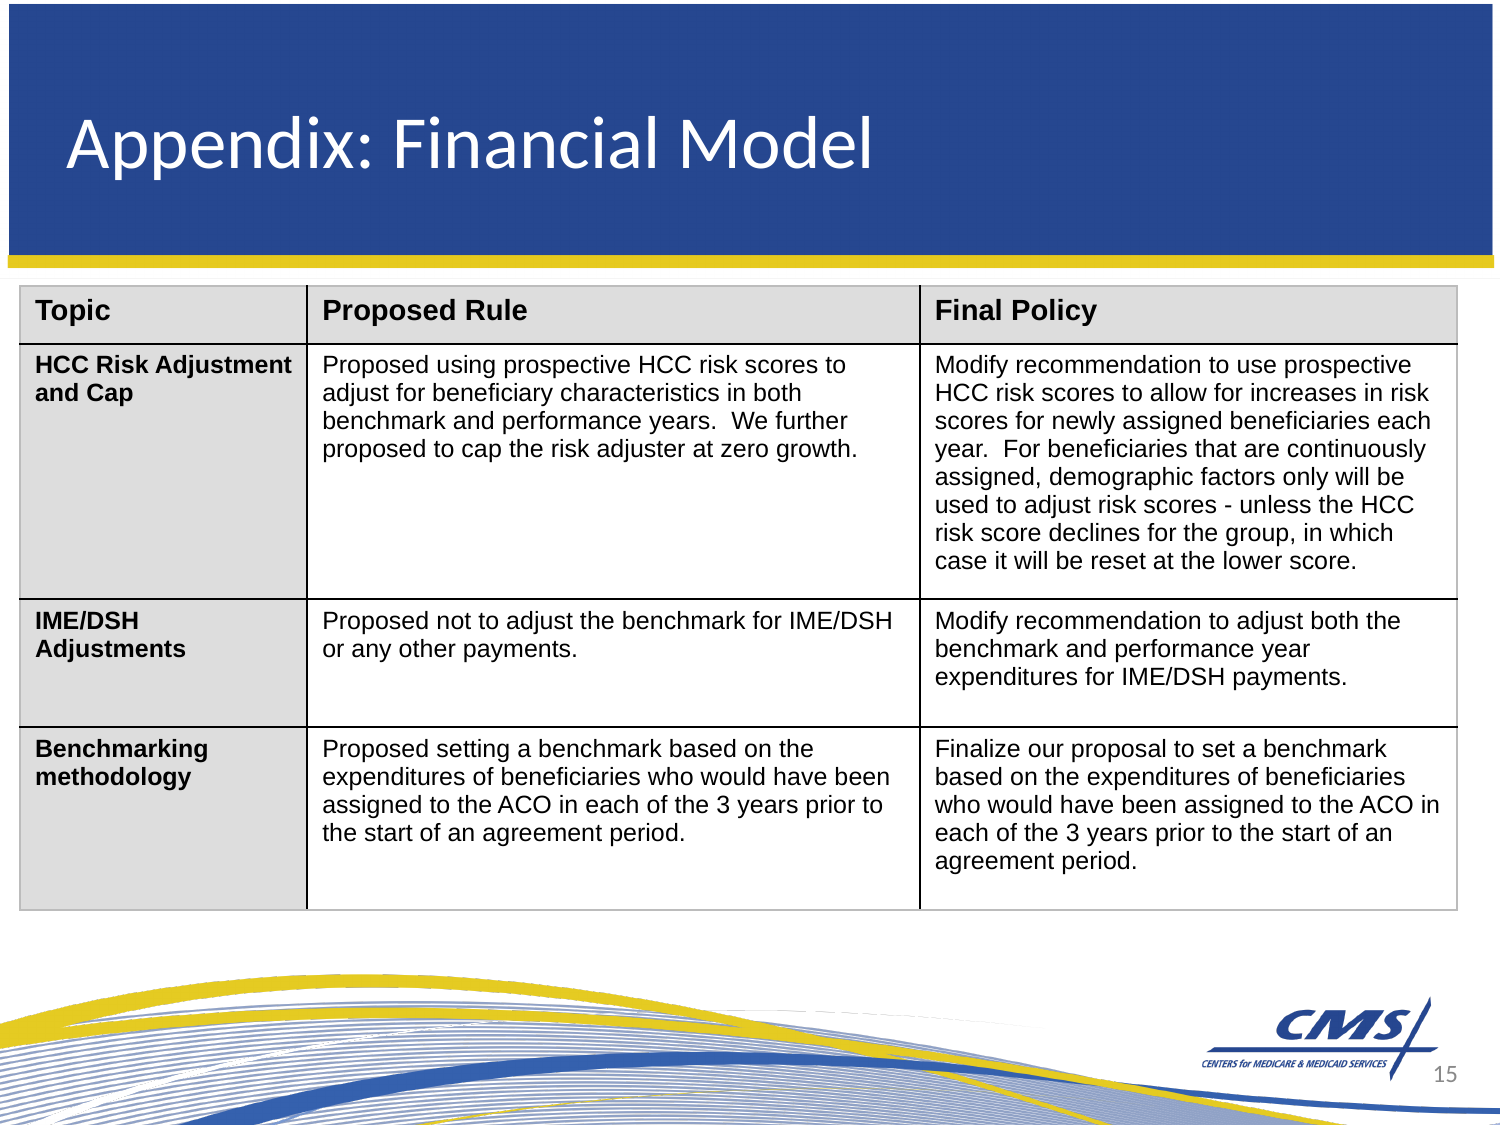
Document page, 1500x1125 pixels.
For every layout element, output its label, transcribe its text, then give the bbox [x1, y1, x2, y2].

table_cell Benchmarking methodology [21, 728, 306, 909]
table_cell Proposed not to adjust the benchmark for IME/DSH or any other payments. [308, 600, 919, 726]
table_header Final Policy [921, 287, 1456, 343]
table_cell HCC Risk Adjustment and Cap [21, 345, 306, 598]
table_cell Modify recommendation to adjust both the benchmark and performance year expenditures for IME/DSH payments. [921, 600, 1456, 726]
table_cell Proposed setting a benchmark based on the expenditures of beneficiaries who would have been assigned to the ACO in each of the 3 years prior to the start of an agreement period. [308, 728, 919, 909]
picture [0, 0, 1500, 1125]
table_header Proposed Rule [308, 287, 919, 343]
table_cell Finalize our proposal to set a benchmark based on the expenditures of beneficiaries who would have been assigned to the ACO in each of the 3 years prior to the start of an agreement period. [921, 728, 1456, 909]
table_header Topic [21, 287, 306, 343]
table_cell Modify recommendation to use prospective HCC risk scores to allow for increases in risk scores for newly assigned beneficiaries each year. For beneficiaries that are continuously assigned, demographic factors only will be used to adjust risk scores - unless the HCC risk score declines for the group, in which case it will be reset at the lower score. [921, 345, 1456, 598]
title Appendix: Financial Model [51, 44, 1402, 233]
table_cell Proposed using prospective HCC risk scores to adjust for beneficiary characteristics in both benchmark and performance years. We further proposed to cap the risk adjuster at zero growth. [308, 345, 919, 598]
slide_number 15 [1123, 1042, 1474, 1103]
table_cell IME/DSH Adjustments [21, 600, 306, 726]
